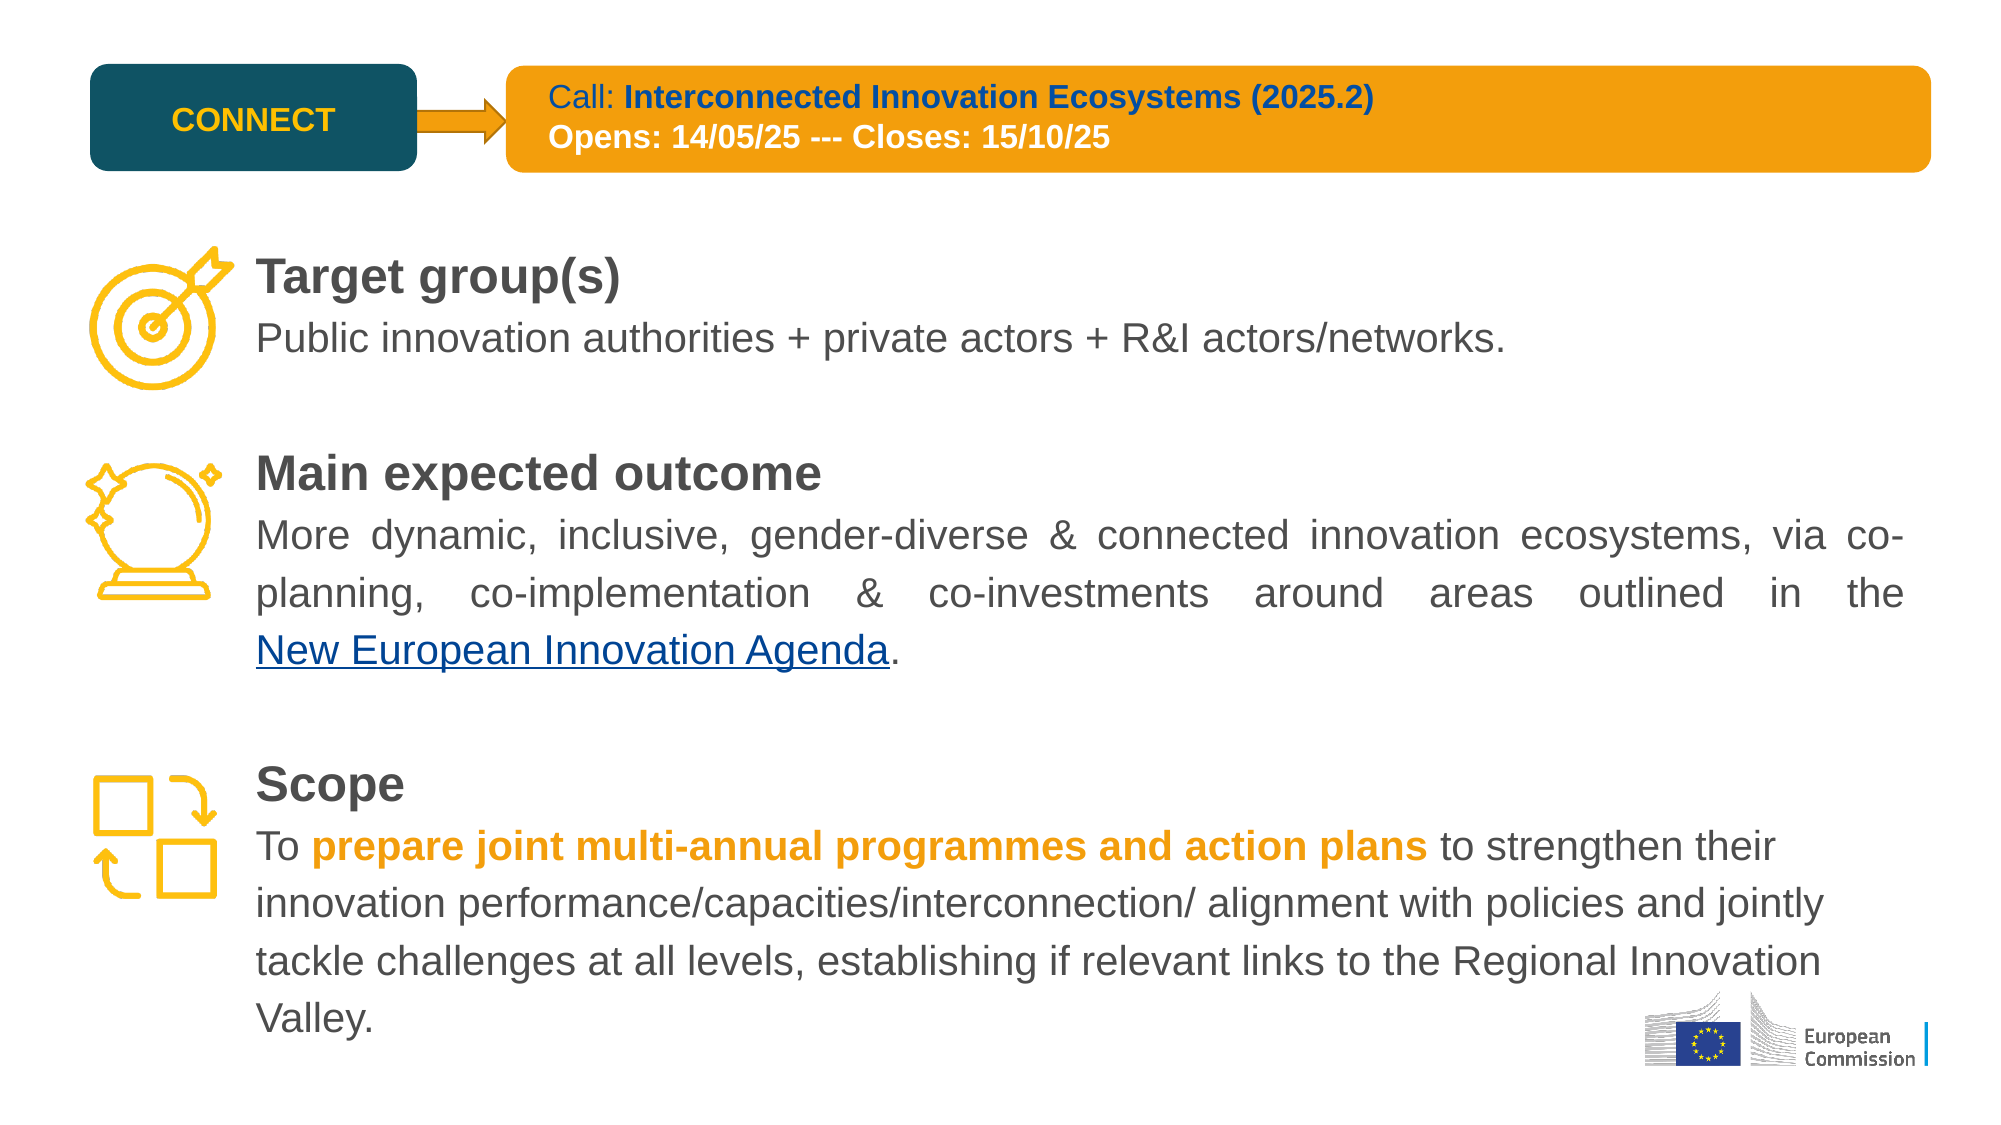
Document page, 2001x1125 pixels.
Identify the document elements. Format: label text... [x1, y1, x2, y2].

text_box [90, 63, 1932, 173]
picture [79, 226, 241, 405]
picture [79, 446, 230, 612]
text_box Target group(s) Public innovation authorities + private actors + R&I actors/networks. Main expected outcome More dynamic, inclusive, gender-diverse & connected innovation ecosystems, via co-planning, co-implementation & co-investments around areas outlined in the New European Innovation Agenda. Scope To prepare joint multi-annual programmes and action plans to strengthen their innovation performance/capacities/interconnection/ alignment with policies and jointly tackle challenges at all levels, establishing if relevant links to the Regional Innovation Valley. [240, 226, 1921, 1049]
picture [78, 754, 230, 920]
picture [1645, 991, 1928, 1066]
